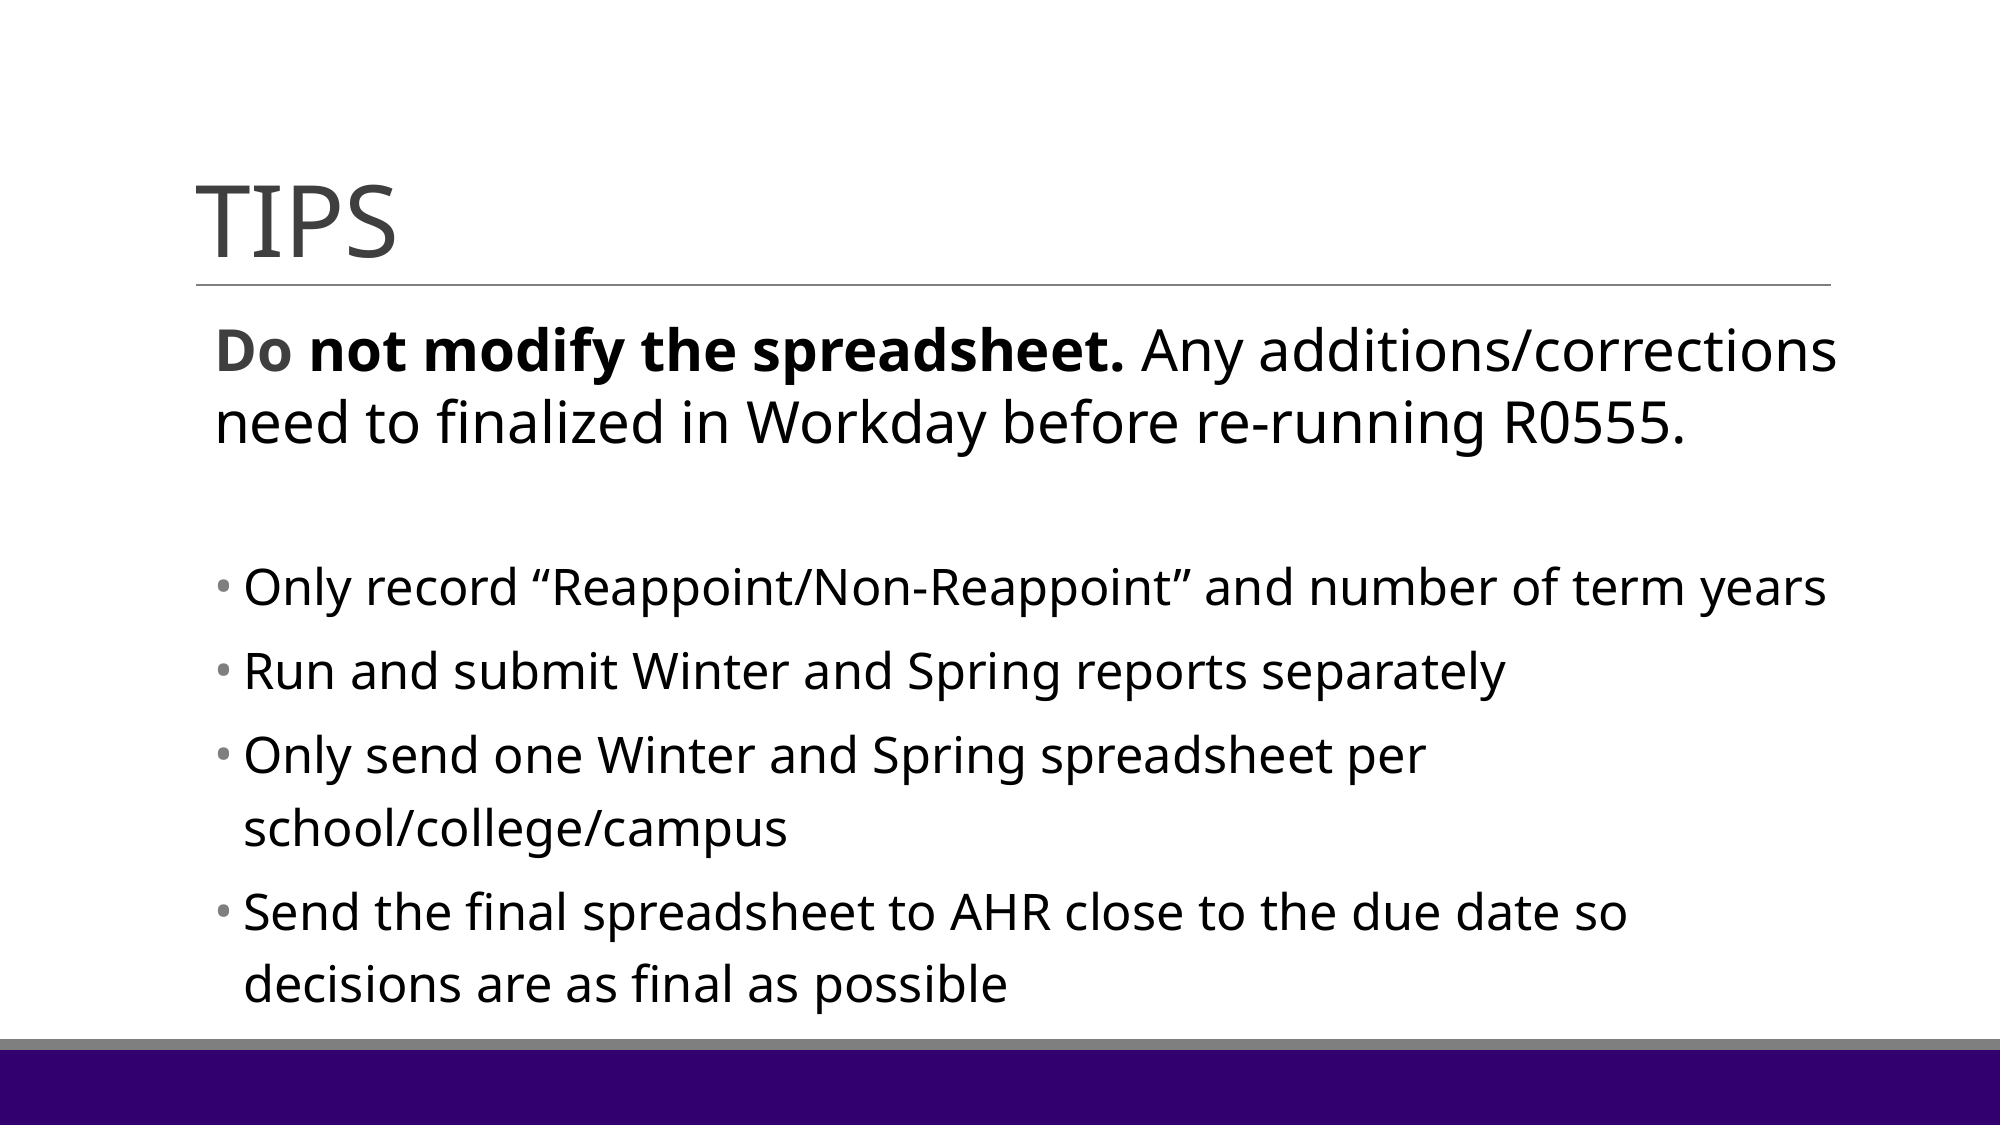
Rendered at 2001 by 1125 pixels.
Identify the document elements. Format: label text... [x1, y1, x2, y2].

title TIPS [180, 47, 1830, 285]
list Do not modify the spreadsheet. Any additions/corrections need to finalized in Workday before re-running R0555. Only record “Reappoint/Non-Reappoint” and number of term years Run and submit Winter and Spring reports separately Only send one Winter and Spring spreadsheet per school/college/campus Send the final spreadsheet to AHR close to the due date so decisions are as final as possible [180, 302, 1862, 1031]
